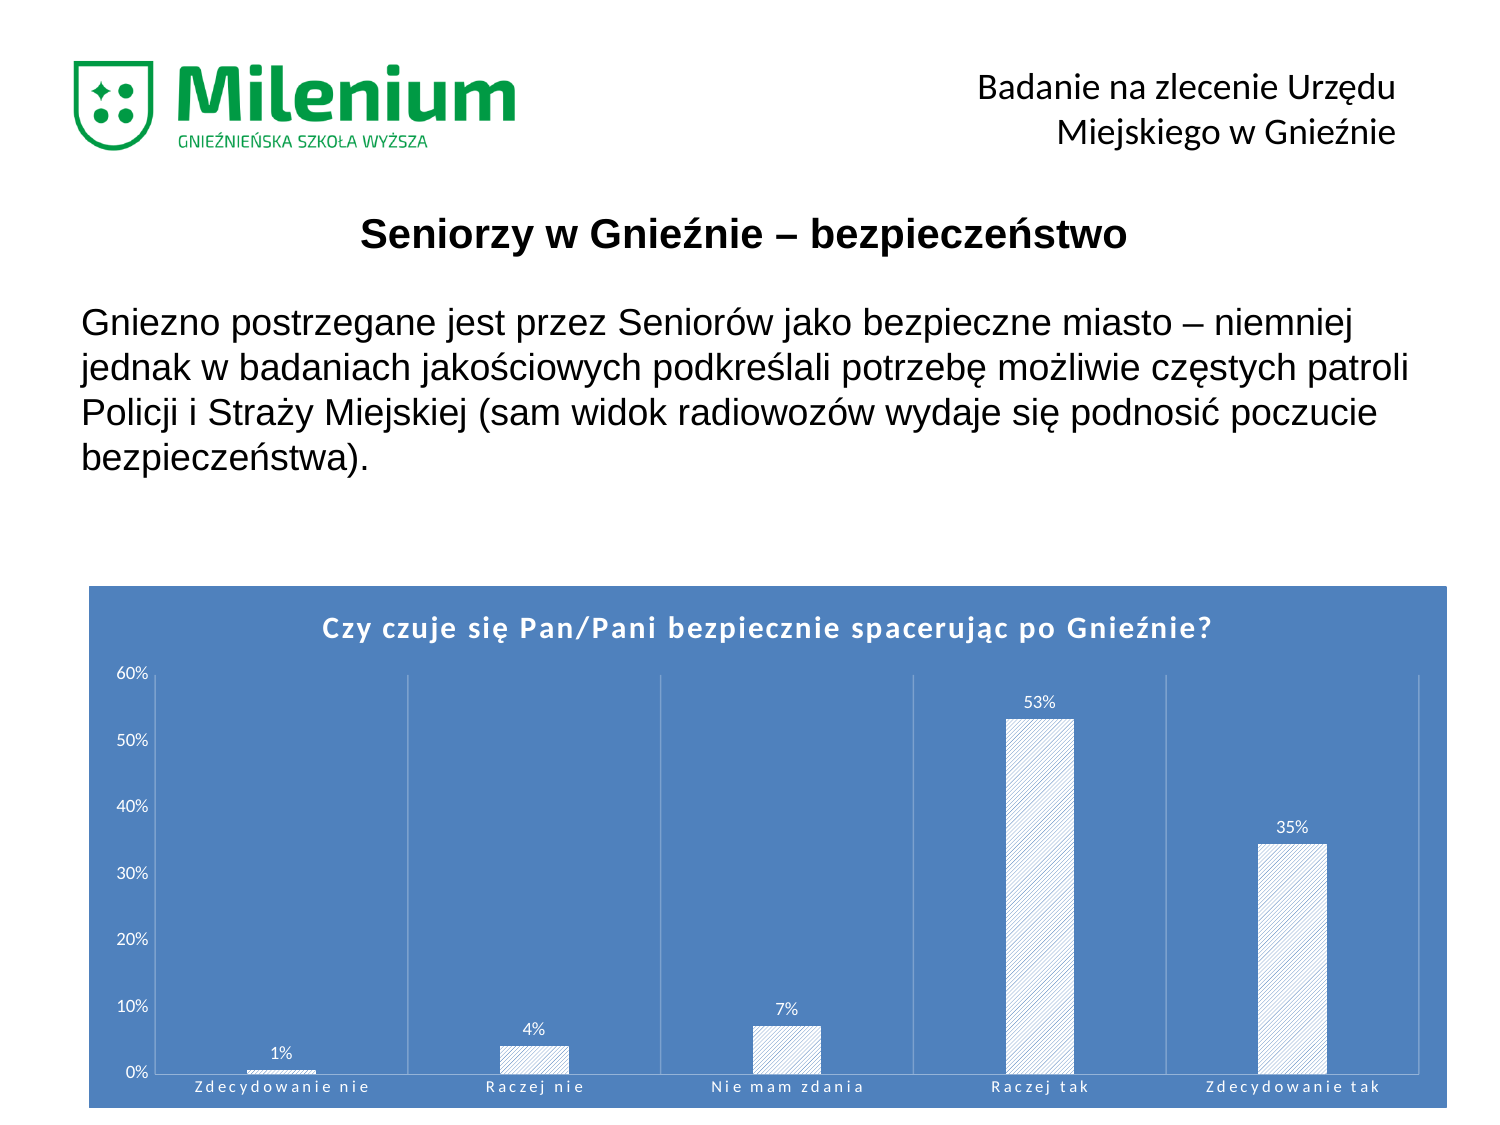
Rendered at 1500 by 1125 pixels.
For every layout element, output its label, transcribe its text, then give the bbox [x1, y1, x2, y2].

text_box Badanie na zlecenie Urzędu Miejskiego w Gnieźnie [938, 54, 1412, 160]
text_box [24, 10, 564, 200]
chart [88, 585, 1448, 1109]
text_box Seniorzy w Gnieźnie – bezpieczeństwo [41, 198, 1447, 264]
text_box Gniezno postrzegane jest przez Seniorów jako bezpieczne miasto – niemniej jednak w badaniach jakościowych podkreślali potrzebę możliwie częstych patroli Policji i Straży Miejskiej (sam widok radiowozów wydaje się podnosić poczucie bezpieczeństwa). [66, 290, 1472, 486]
